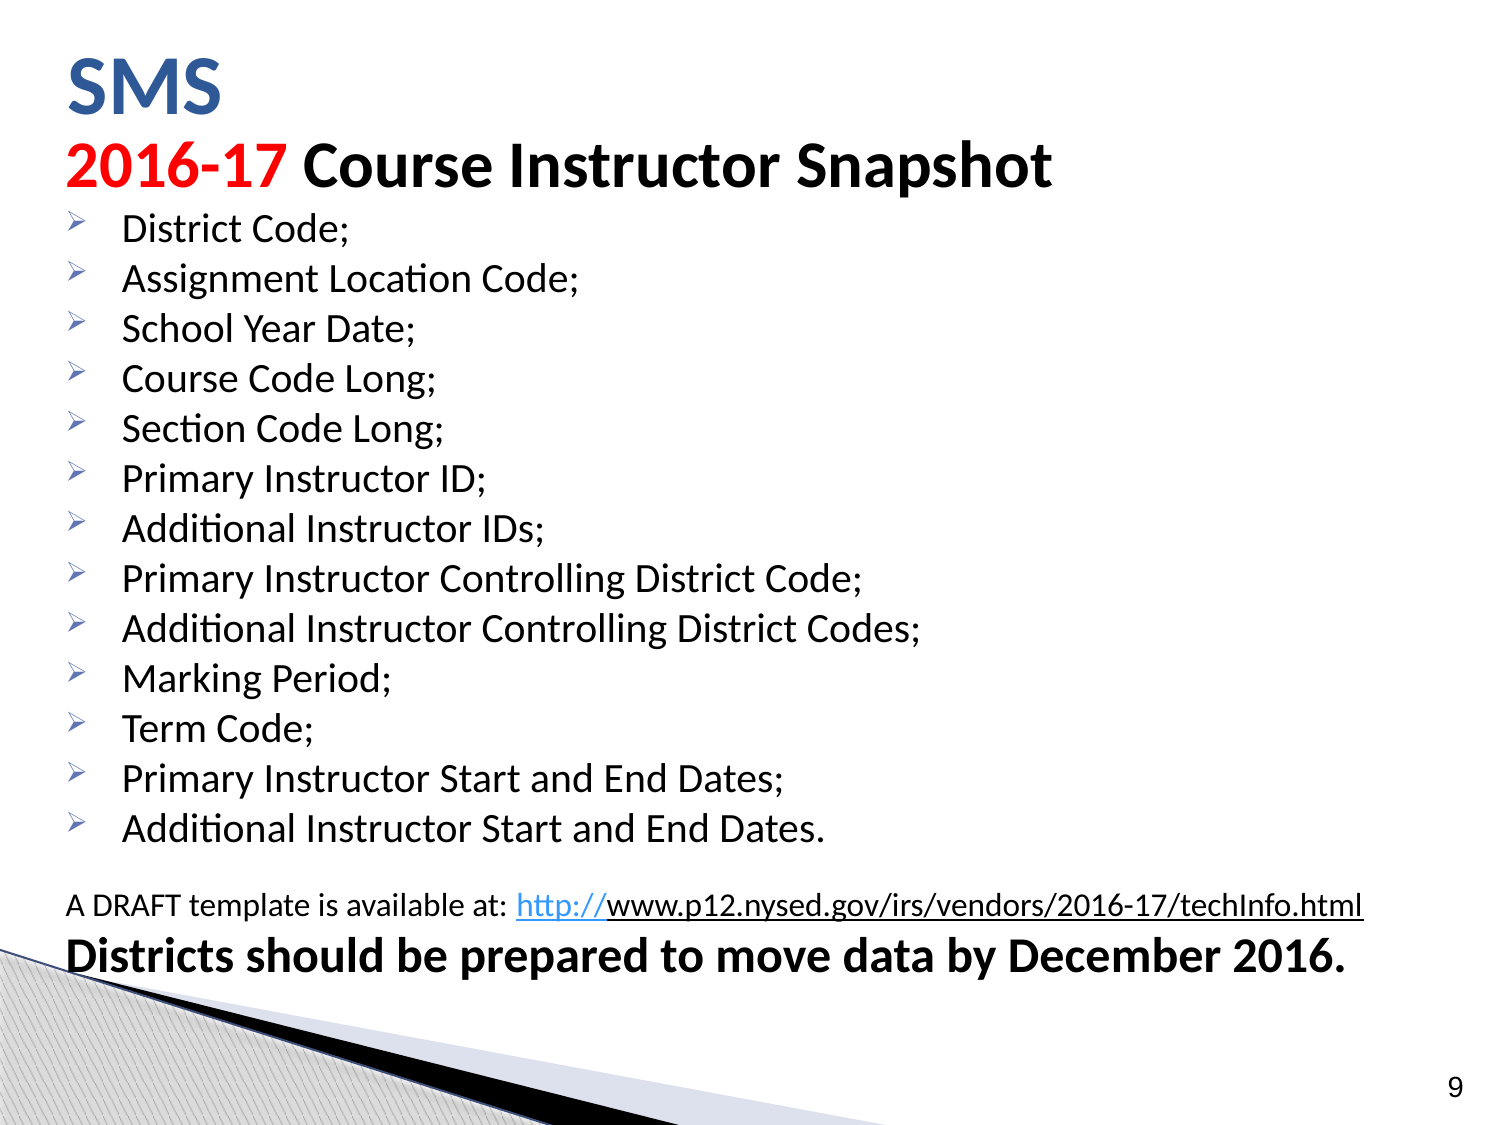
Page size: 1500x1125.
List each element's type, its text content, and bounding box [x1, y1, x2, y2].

list 2016-17 Course Instructor Snapshot District Code; Assignment Location Code; School Year Date; Course Code Long; Section Code Long; Primary Instructor ID; Additional Instructor IDs; Primary Instructor Controlling District Code; Additional Instructor Controlling District Codes; Marking Period; Term Code; Primary Instructor Start and End Dates; Additional Instructor Start and End Dates. A DRAFT template is available at: http://www.p12.nysed.gov/irs/vendors/2016-17/techInfo.html Districts should be prepared to move data by December 2016. [13, 112, 1500, 1038]
title SMS [53, 0, 1419, 112]
slide_number 9 [1418, 1051, 1479, 1112]
